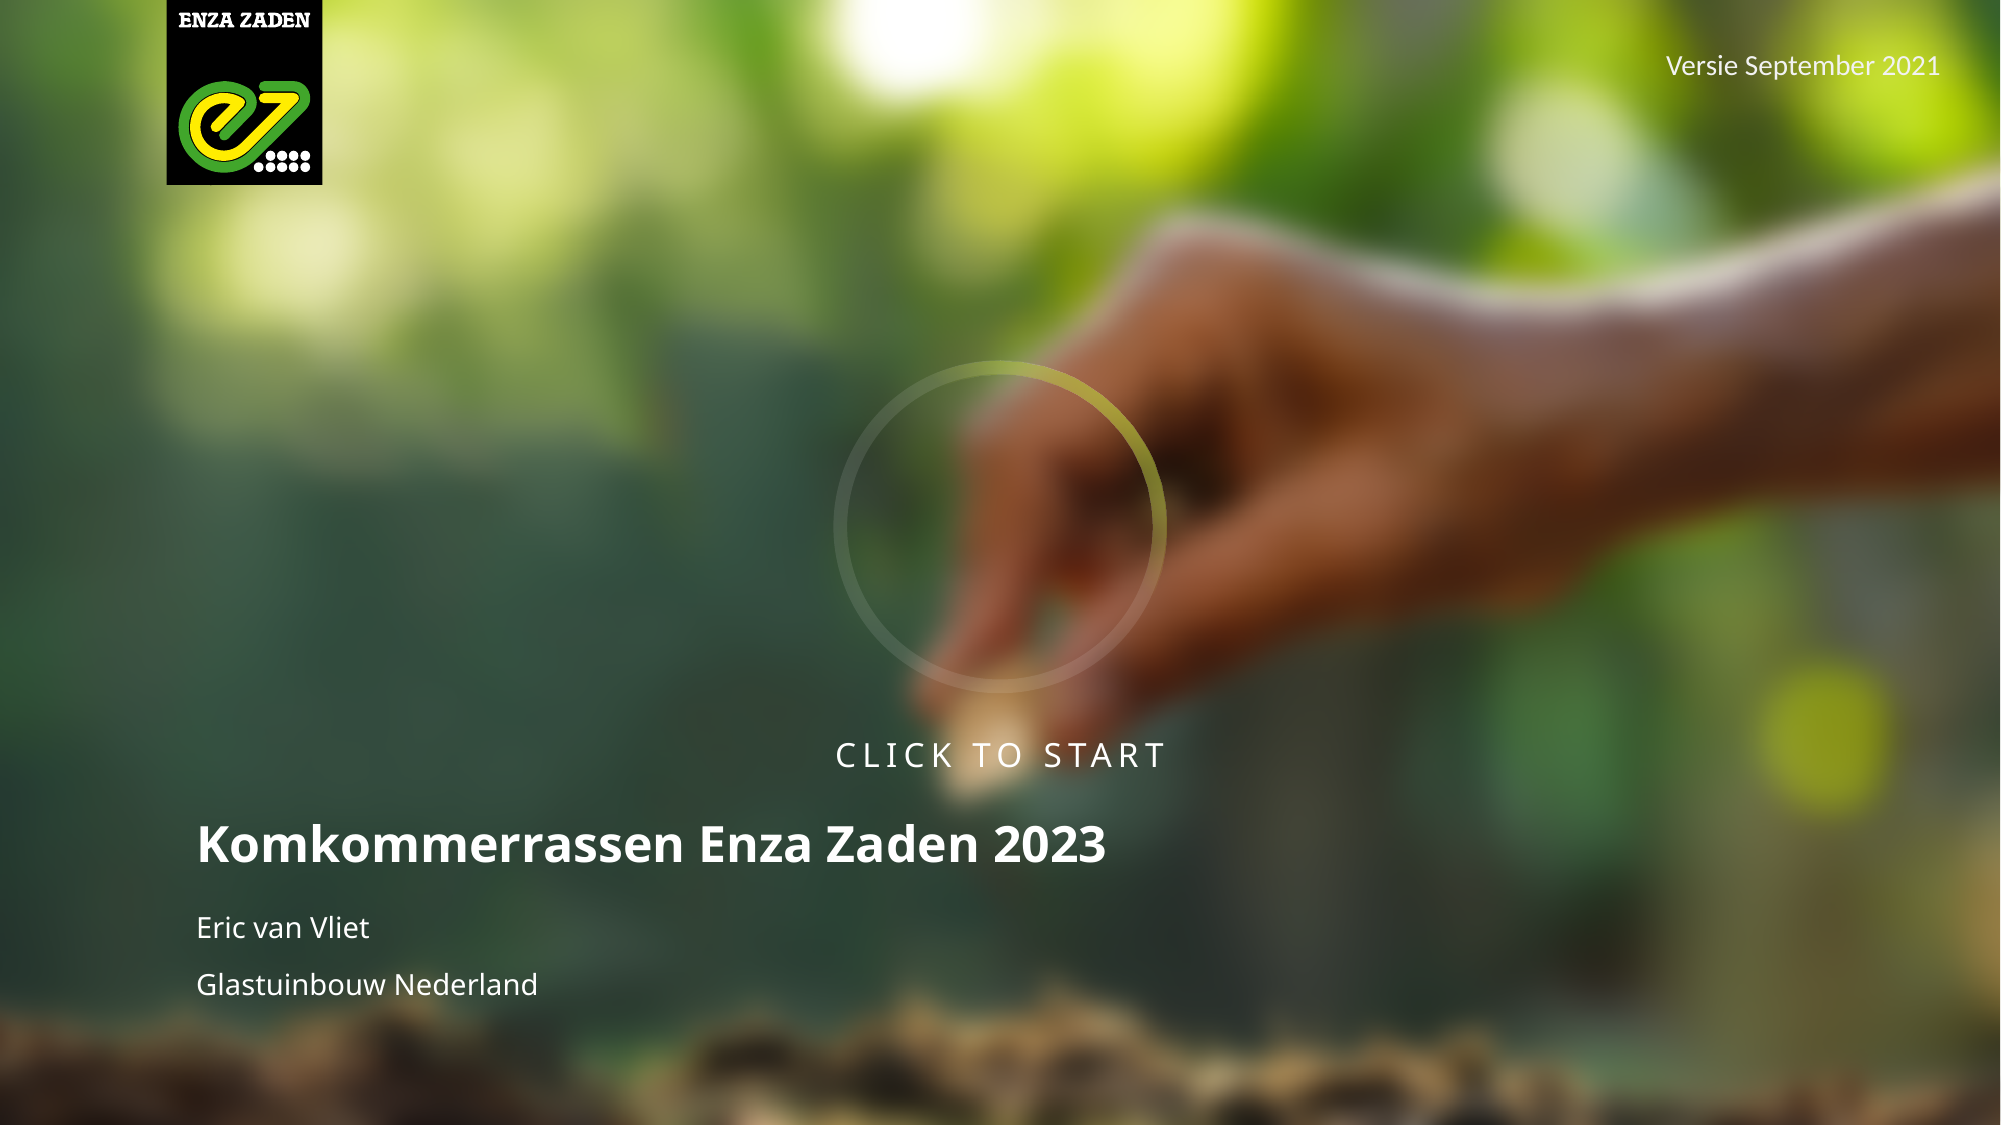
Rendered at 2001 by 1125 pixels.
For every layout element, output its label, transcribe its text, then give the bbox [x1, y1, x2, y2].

list Eric van Vliet [166, 898, 1132, 960]
list Glastuinbouw Nederland [166, 960, 1132, 1011]
list Versie September 2021 [999, 5, 2000, 83]
list Komkommerrassen Enza Zaden 2023 [166, 794, 1373, 899]
picture [0, 0, 2001, 1125]
